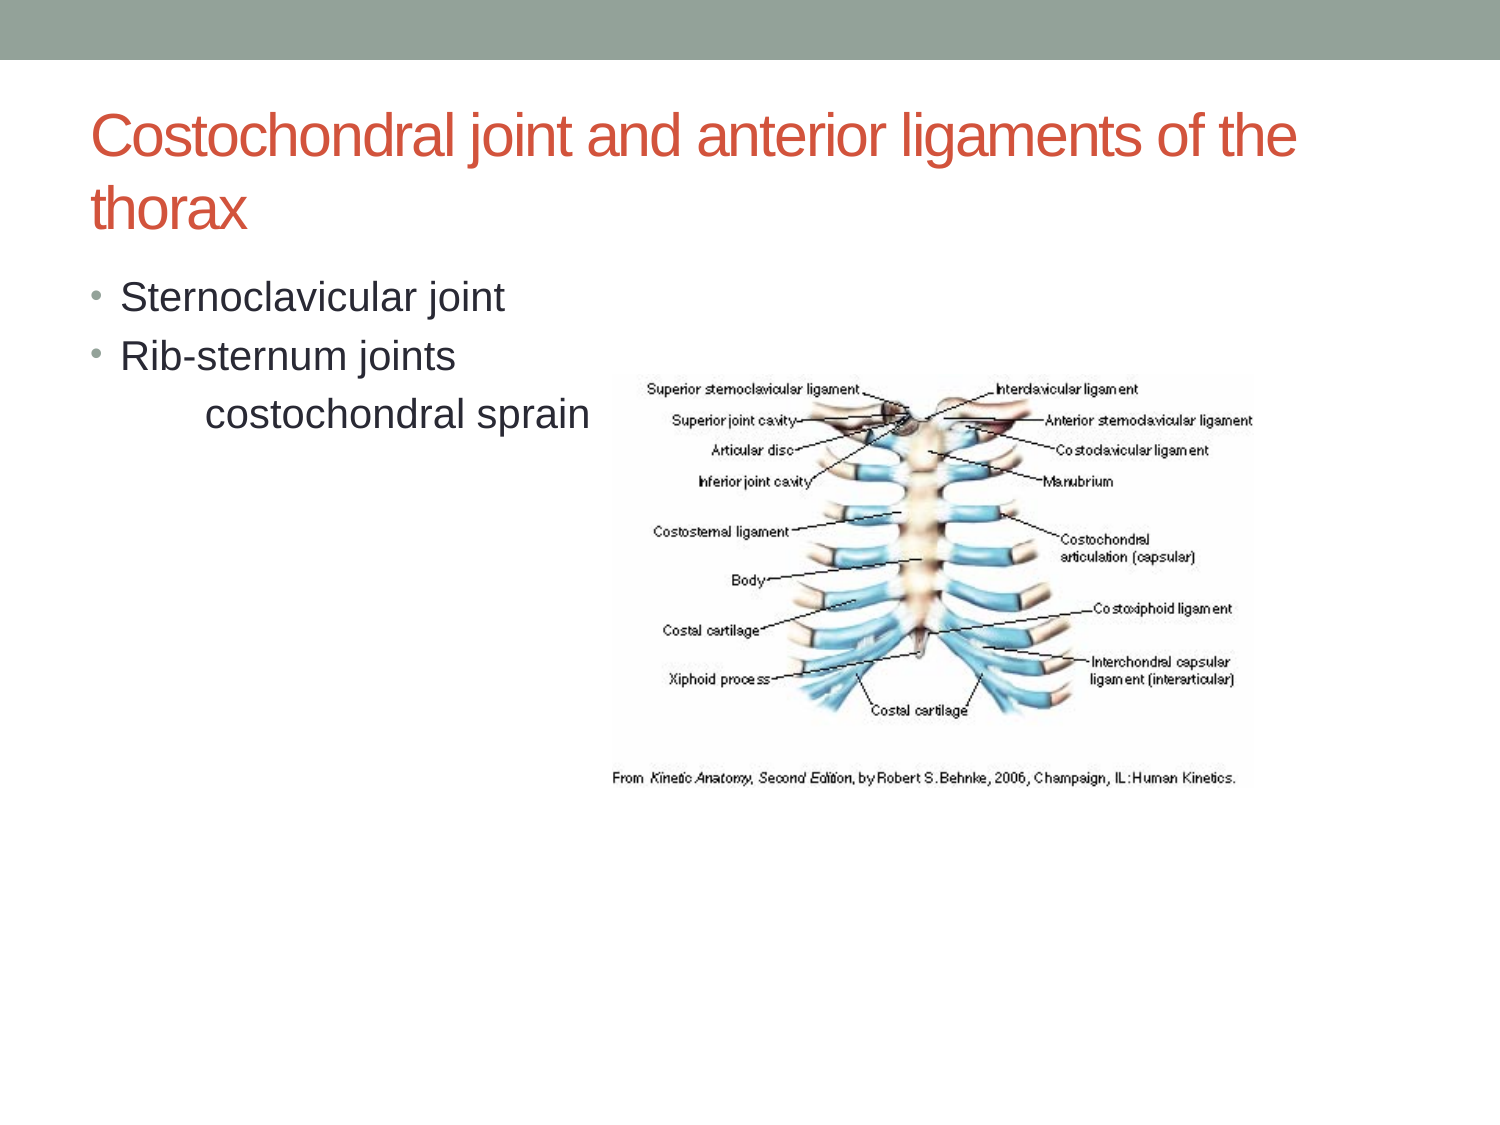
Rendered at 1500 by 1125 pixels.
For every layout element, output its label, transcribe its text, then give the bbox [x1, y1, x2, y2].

title Costochondral joint and anterior ligaments of the thorax [75, 87, 1425, 250]
list Sternoclavicular joint Rib-sternum joints costochondral sprain [75, 262, 1425, 1063]
picture [612, 374, 1254, 788]
